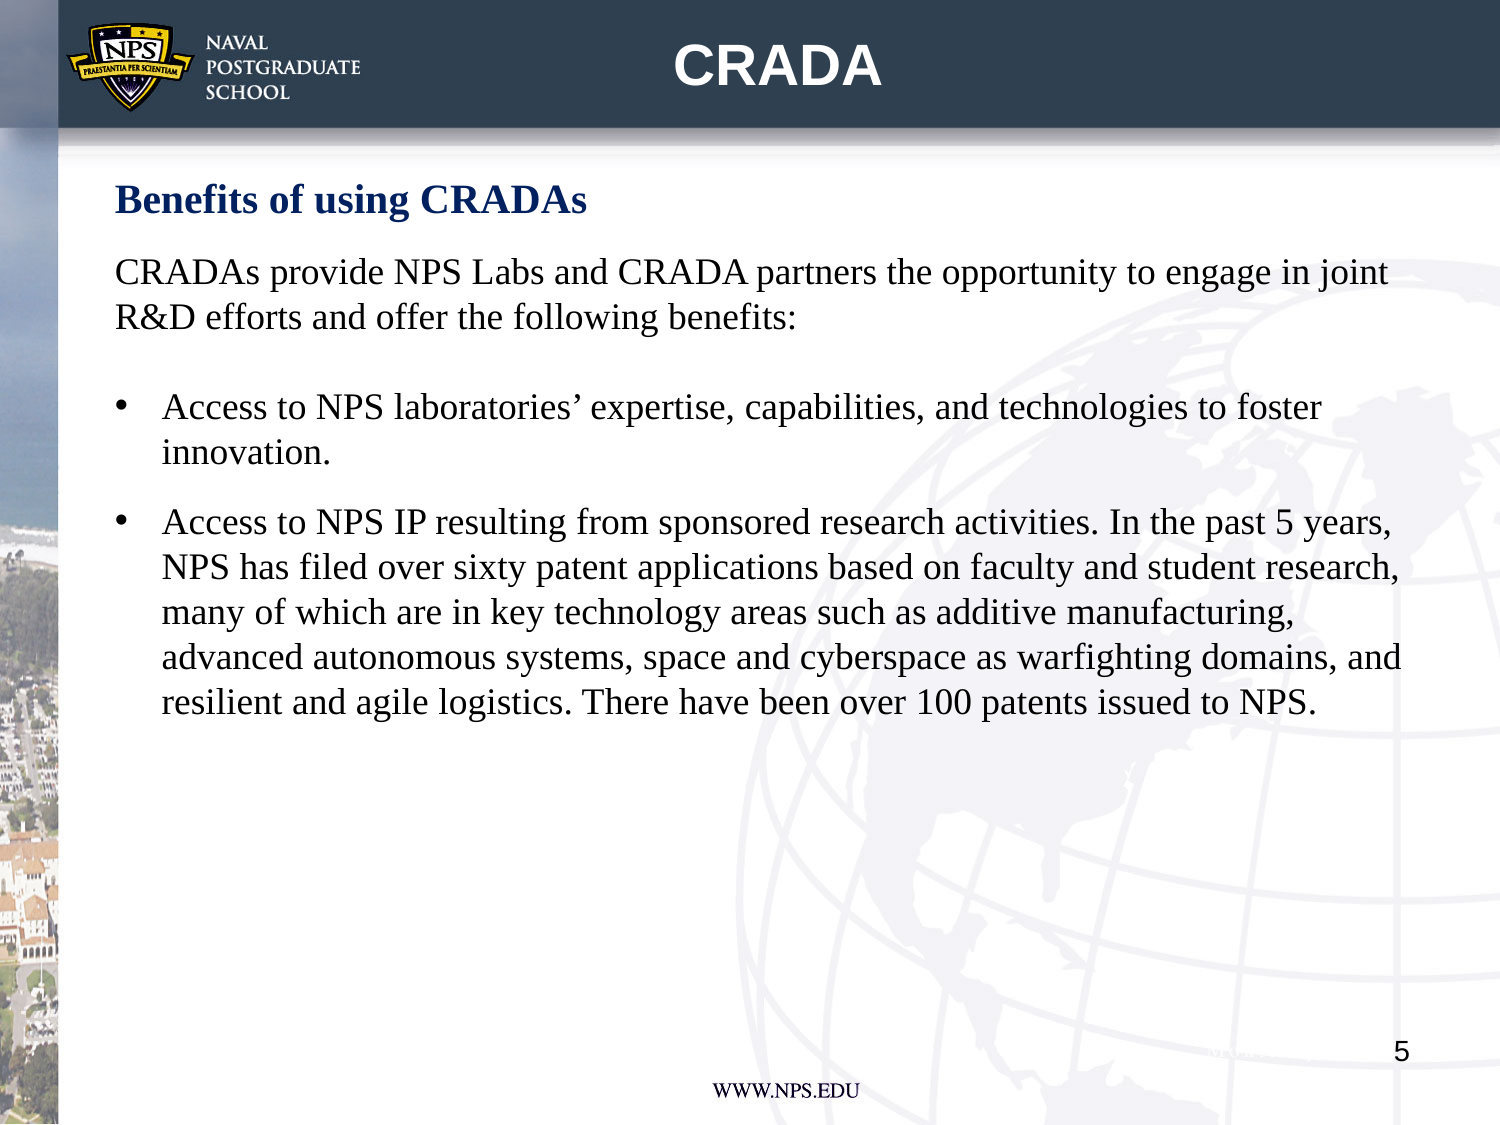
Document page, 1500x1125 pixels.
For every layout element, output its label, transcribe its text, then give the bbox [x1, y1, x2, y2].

slide_number 5 [1074, 1024, 1426, 1103]
picture [0, 0, 1500, 1125]
title CRADA [57, 0, 1500, 126]
text_box Benefits of using CRADAs CRADAs provide NPS Labs and CRADA partners the opportunity to engage in joint R&D efforts and offer the following benefits: Access to NPS laboratories’ expertise, capabilities, and technologies to foster innovation. Access to NPS IP resulting from sponsored research activities. In the past 5 years, NPS has filed over sixty patent applications based on faculty and student research, many of which are in key technology areas such as additive manufacturing, advanced autonomous systems, space and cyberspace as warfighting domains, and resilient and agile logistics. There have been over 100 patents issued to NPS. [99, 125, 1460, 1016]
